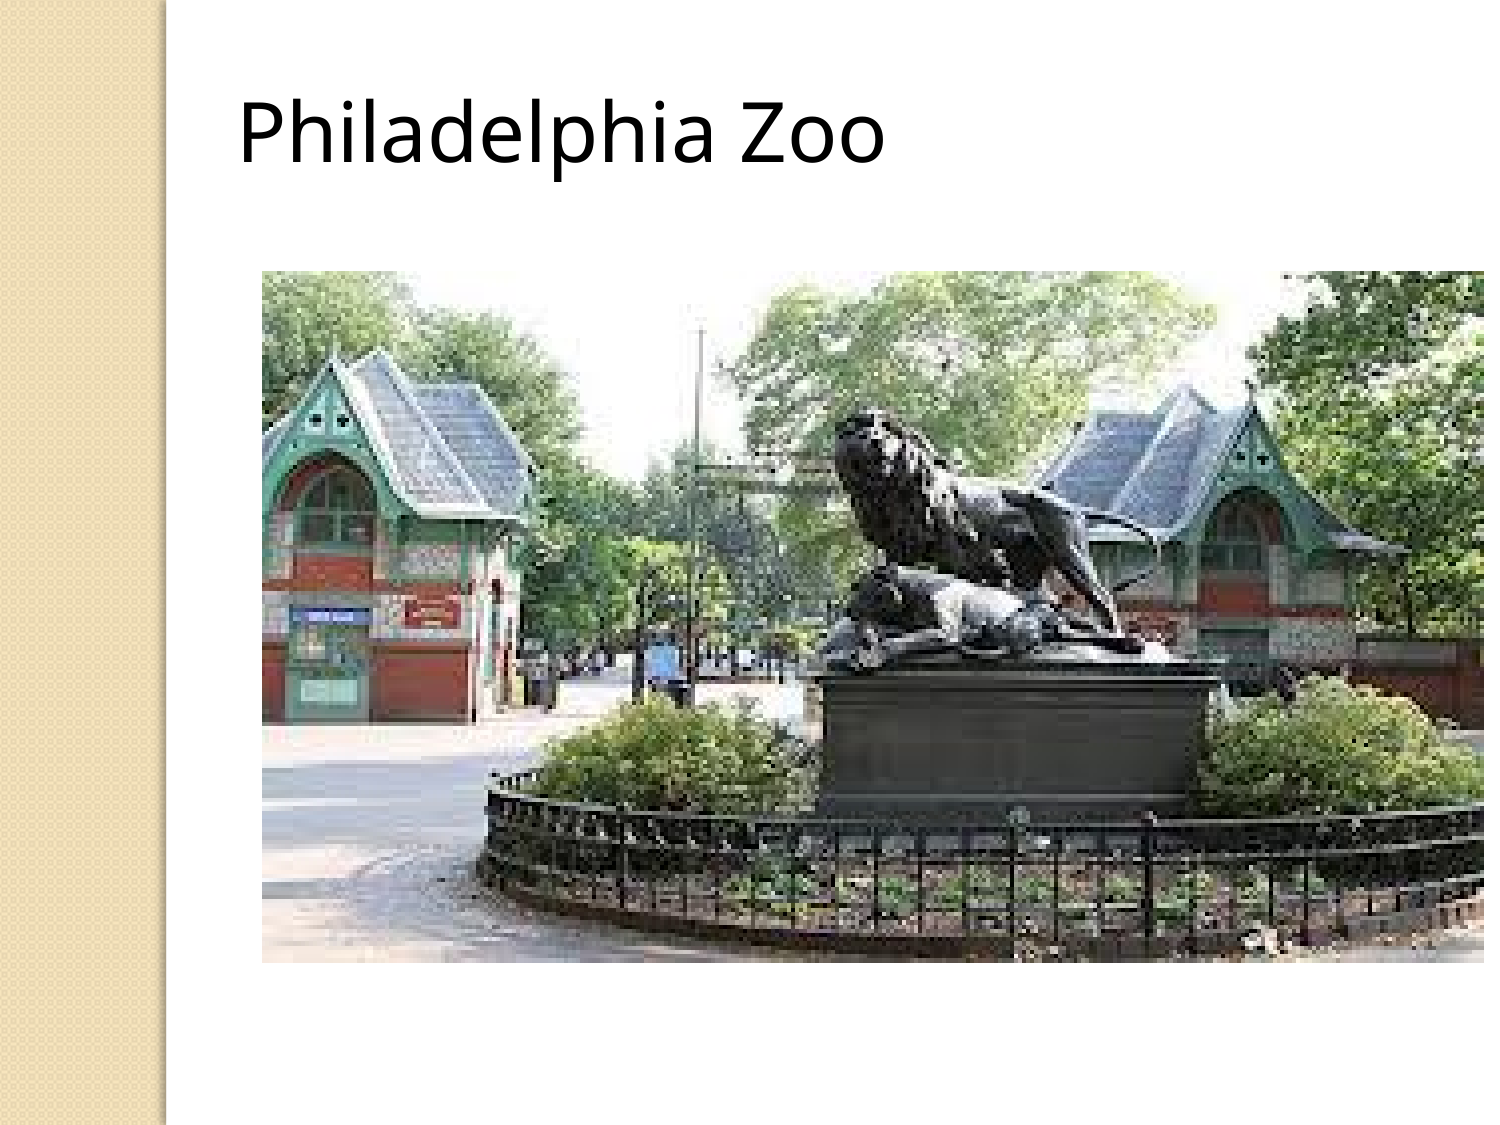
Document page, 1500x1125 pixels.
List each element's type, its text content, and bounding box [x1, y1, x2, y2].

text_box Philadelphia Zoo [221, 71, 903, 187]
picture [262, 271, 1484, 964]
